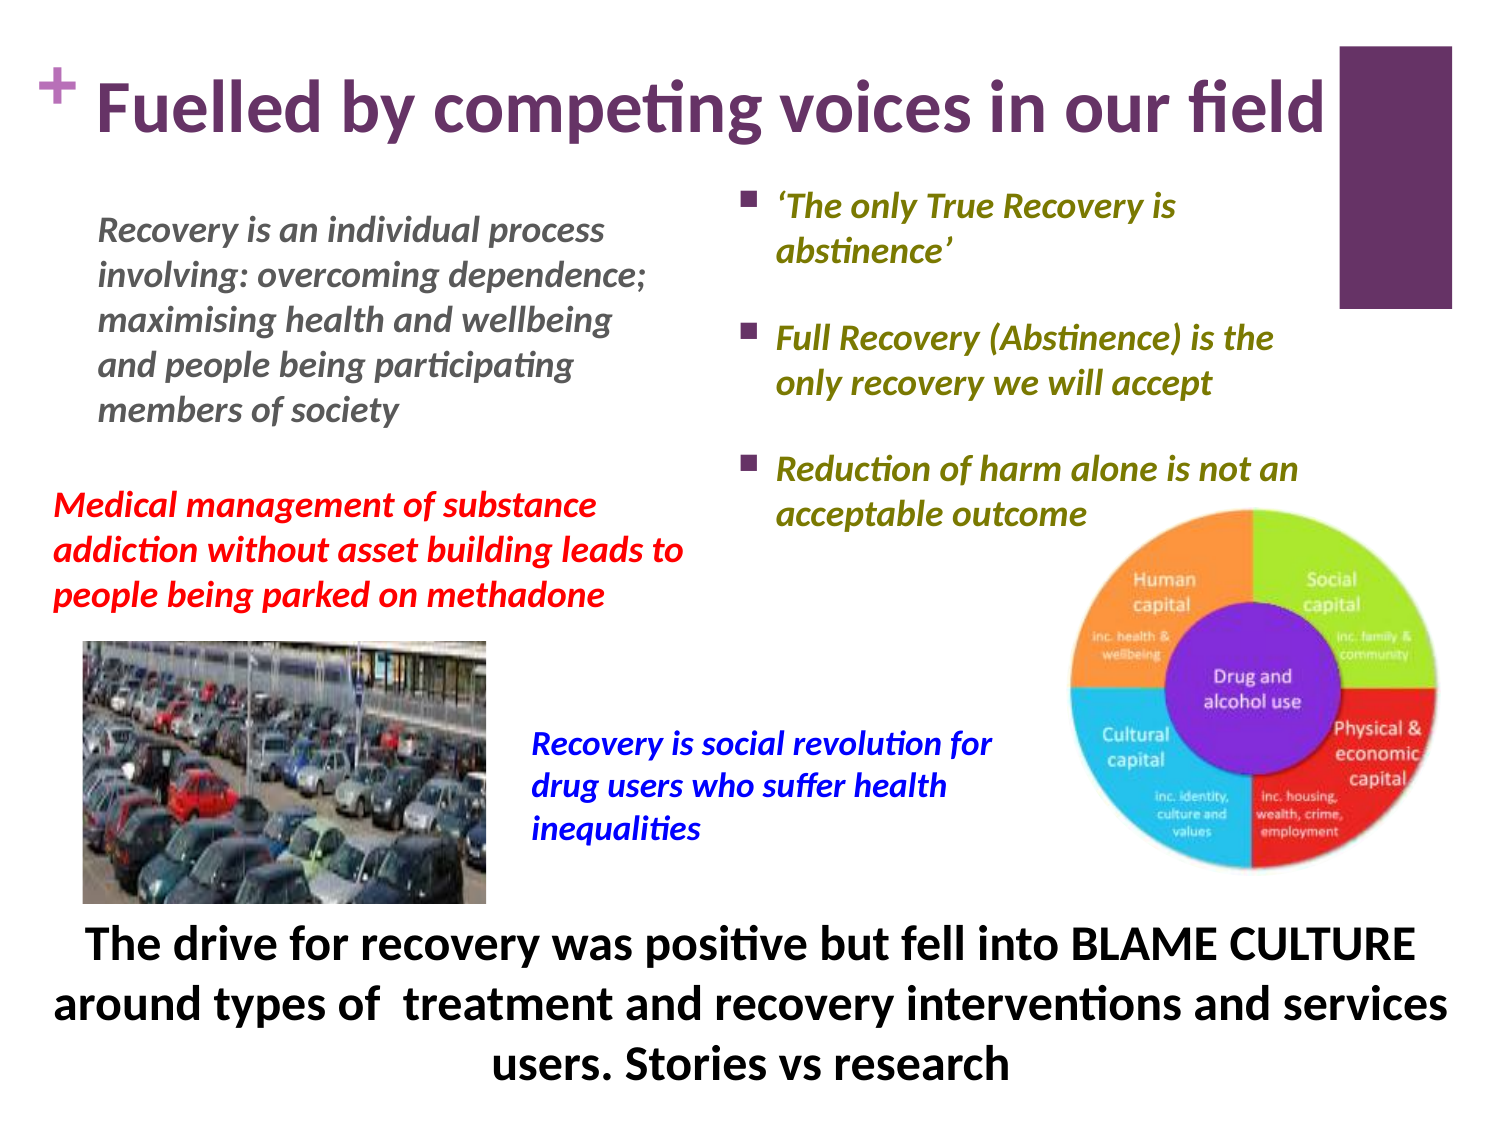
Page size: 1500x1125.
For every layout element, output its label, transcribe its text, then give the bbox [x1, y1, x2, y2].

picture [81, 640, 487, 905]
list Recovery is an individual process involving: overcoming dependence; maximising health and wellbeing and people being participating members of society [82, 197, 683, 441]
picture [1065, 506, 1442, 877]
list Recovery is social revolution for drug users who suffer health inequalities [516, 713, 1033, 856]
title Fuelled by competing voices in our field [81, 50, 1373, 174]
text_box Medical management of substance addiction without asset building leads to people being parked on methadone [38, 472, 708, 649]
list ‘The only True Recovery is abstinence’ Full Recovery (Abstinence) is the only recovery we will accept Reduction of harm alone is not an acceptable outcome [723, 173, 1324, 649]
text_box The drive for recovery was positive but fell into BLAME CULTURE around types of treatment and recovery interventions and services users. Stories vs research [38, 903, 1464, 1099]
